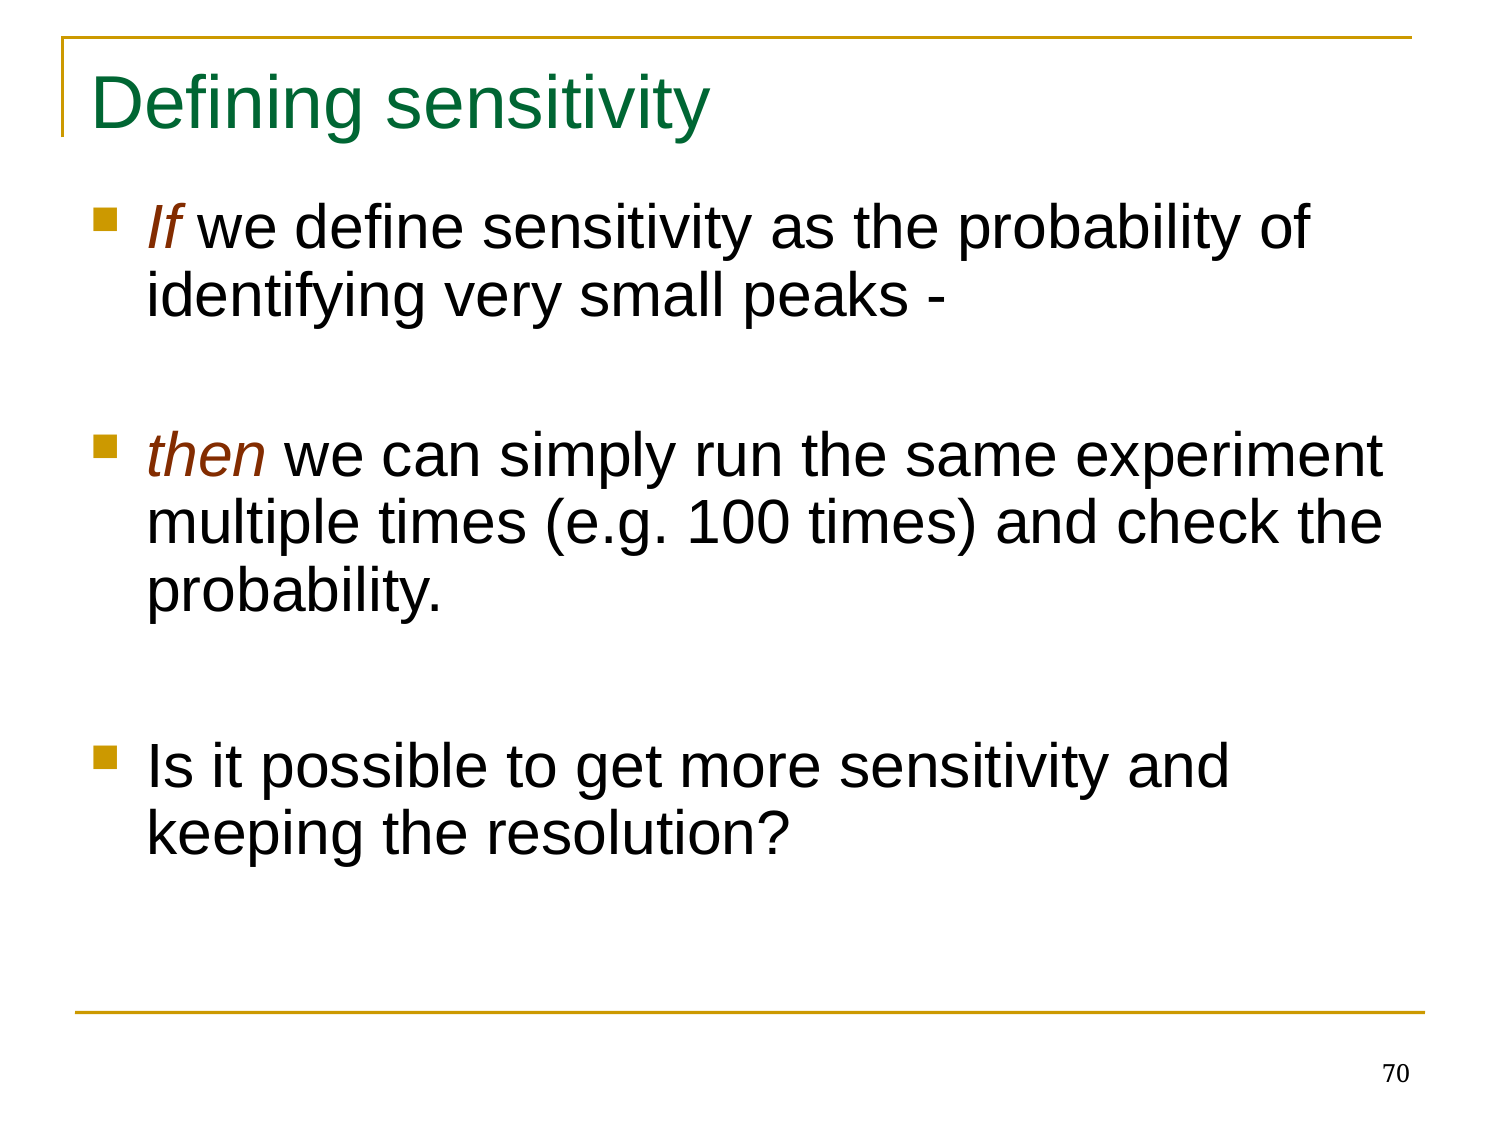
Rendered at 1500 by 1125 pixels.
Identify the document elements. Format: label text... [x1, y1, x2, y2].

list If we define sensitivity as the probability of identifying very small peaks - then we can simply run the same experiment multiple times (e.g. 100 times) and check the probability. Is it possible to get more sensitivity and keeping the resolution? [75, 187, 1425, 931]
title Defining sensitivity [75, 45, 1425, 187]
slide_number 70 [1074, 1024, 1425, 1100]
